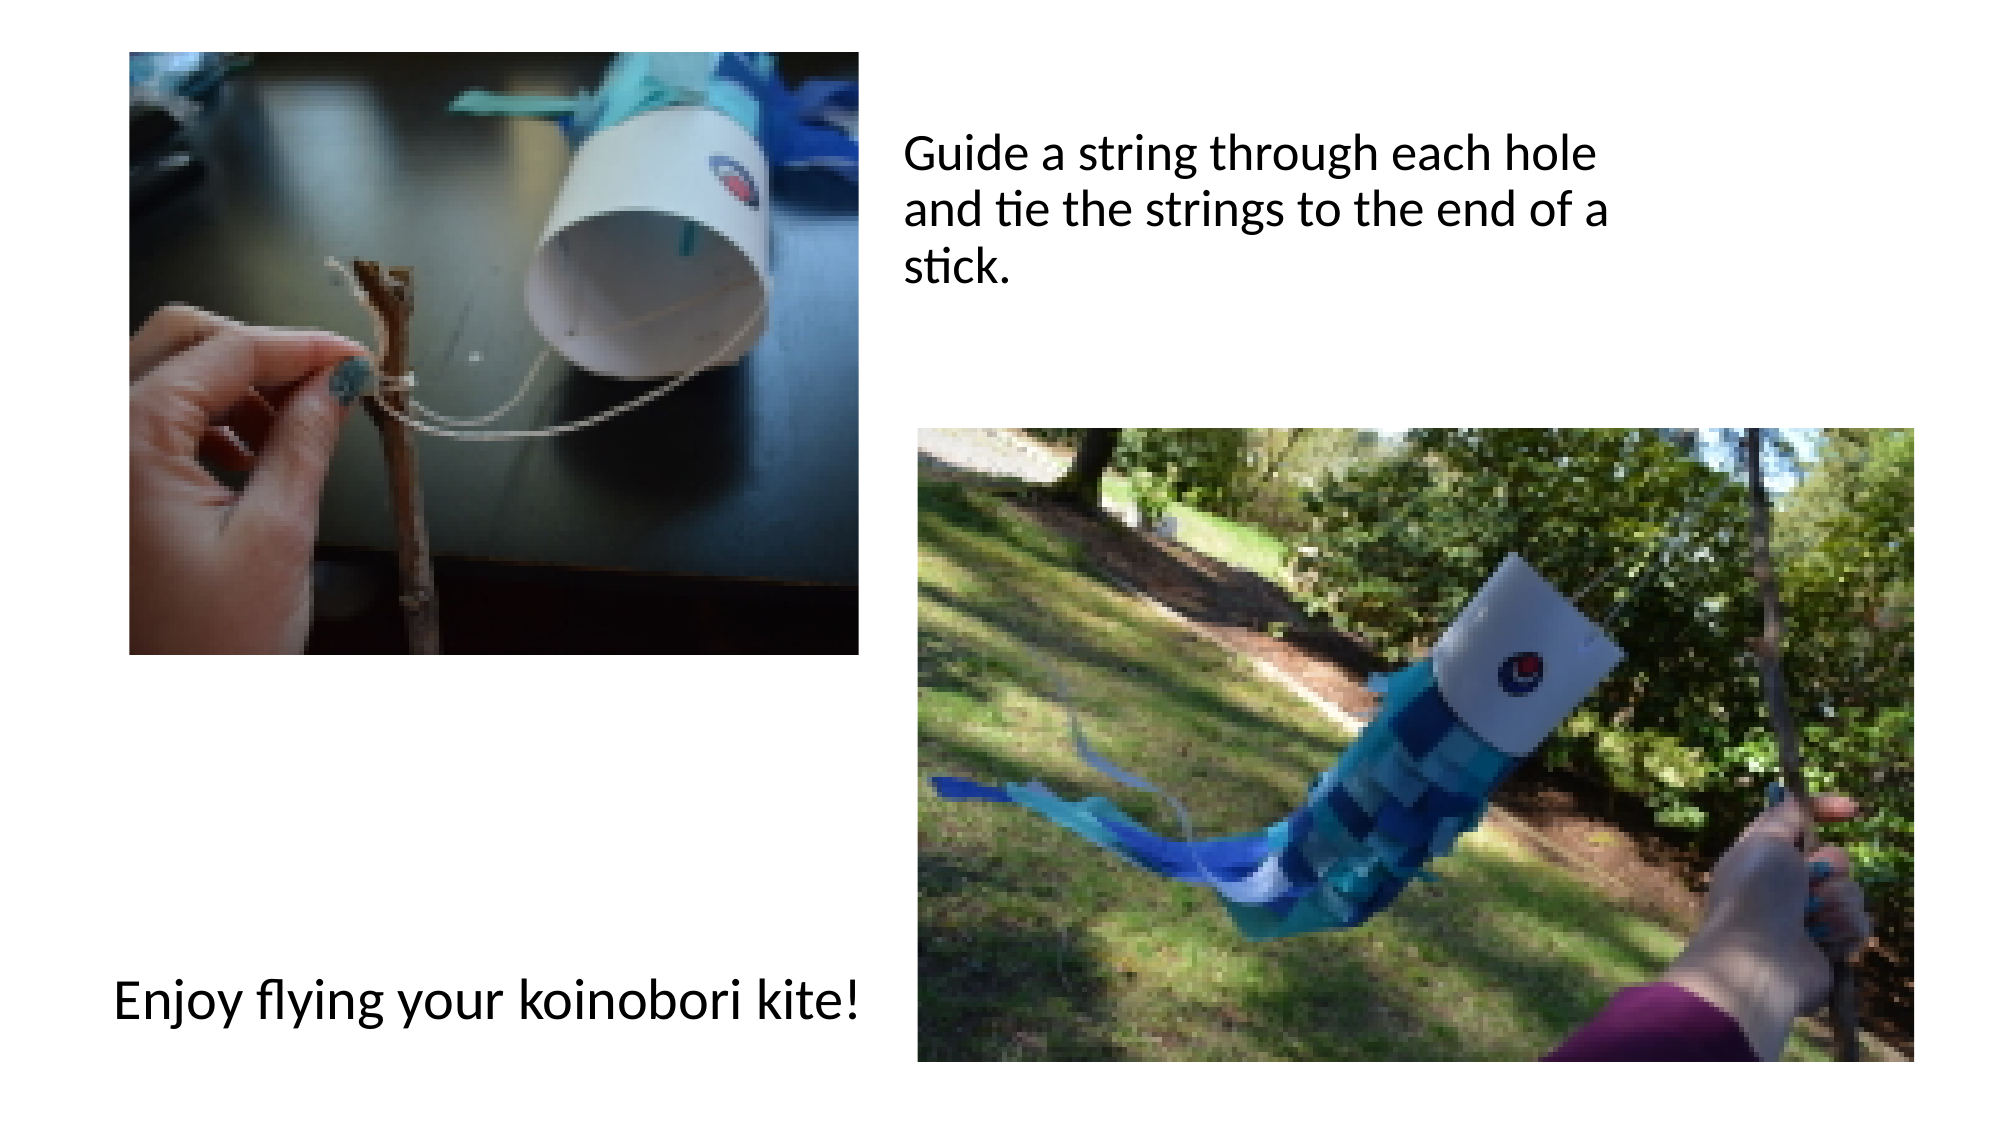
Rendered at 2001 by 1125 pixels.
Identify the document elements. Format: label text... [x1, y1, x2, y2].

picture [917, 428, 1915, 1062]
list Guide a string through each hole and tie the strings to the end of a stick. [888, 117, 1701, 303]
picture [129, 52, 859, 655]
text_box Enjoy flying your koinobori kite! [98, 953, 879, 1084]
